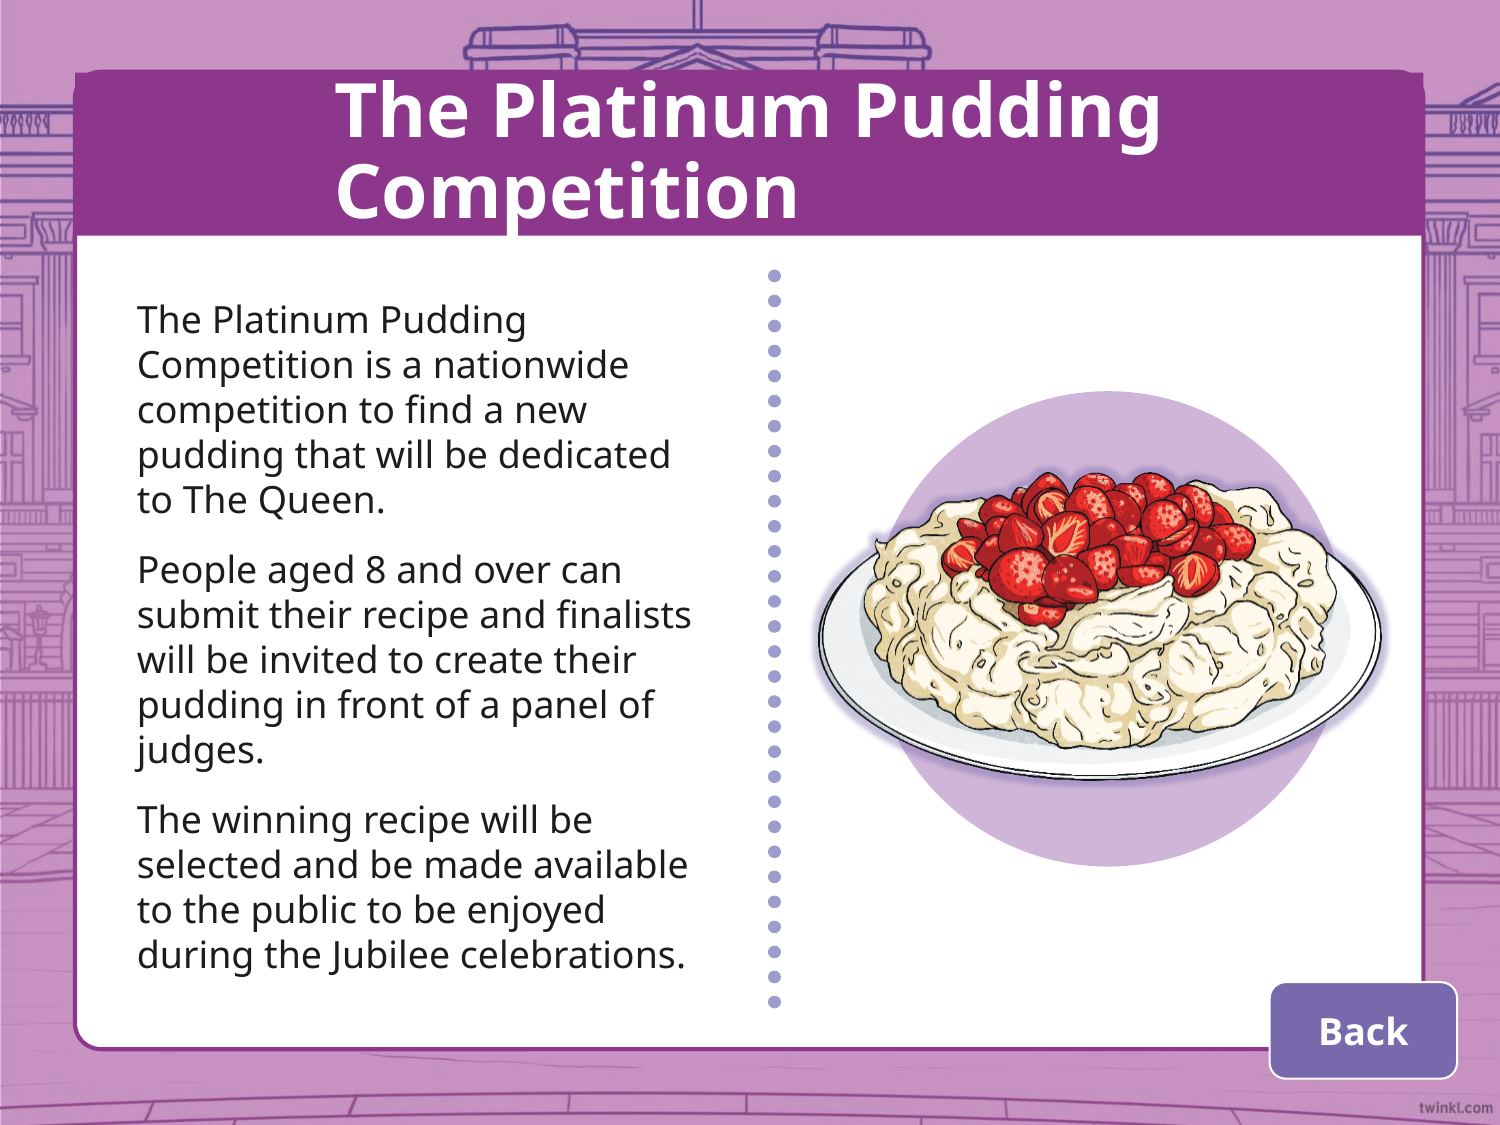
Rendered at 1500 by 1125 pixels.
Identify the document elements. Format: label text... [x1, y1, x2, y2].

text_box The Platinum Pudding Competition is a nationwide competition to find a new pudding that will be dedicated to The Queen. People aged 8 and over can submit their recipe and finalists will be invited to create their pudding in front of a panel of judges. The winning recipe will be selected and be made available to the public to be enjoyed during the Jubilee celebrations. [136, 296, 701, 977]
title The Platinum Pudding Competition [73, 71, 1426, 238]
picture [0, 0, 1500, 1125]
text_box Back [1268, 981, 1459, 1080]
text_box [931, 789, 1286, 868]
text_box [934, 390, 1282, 465]
